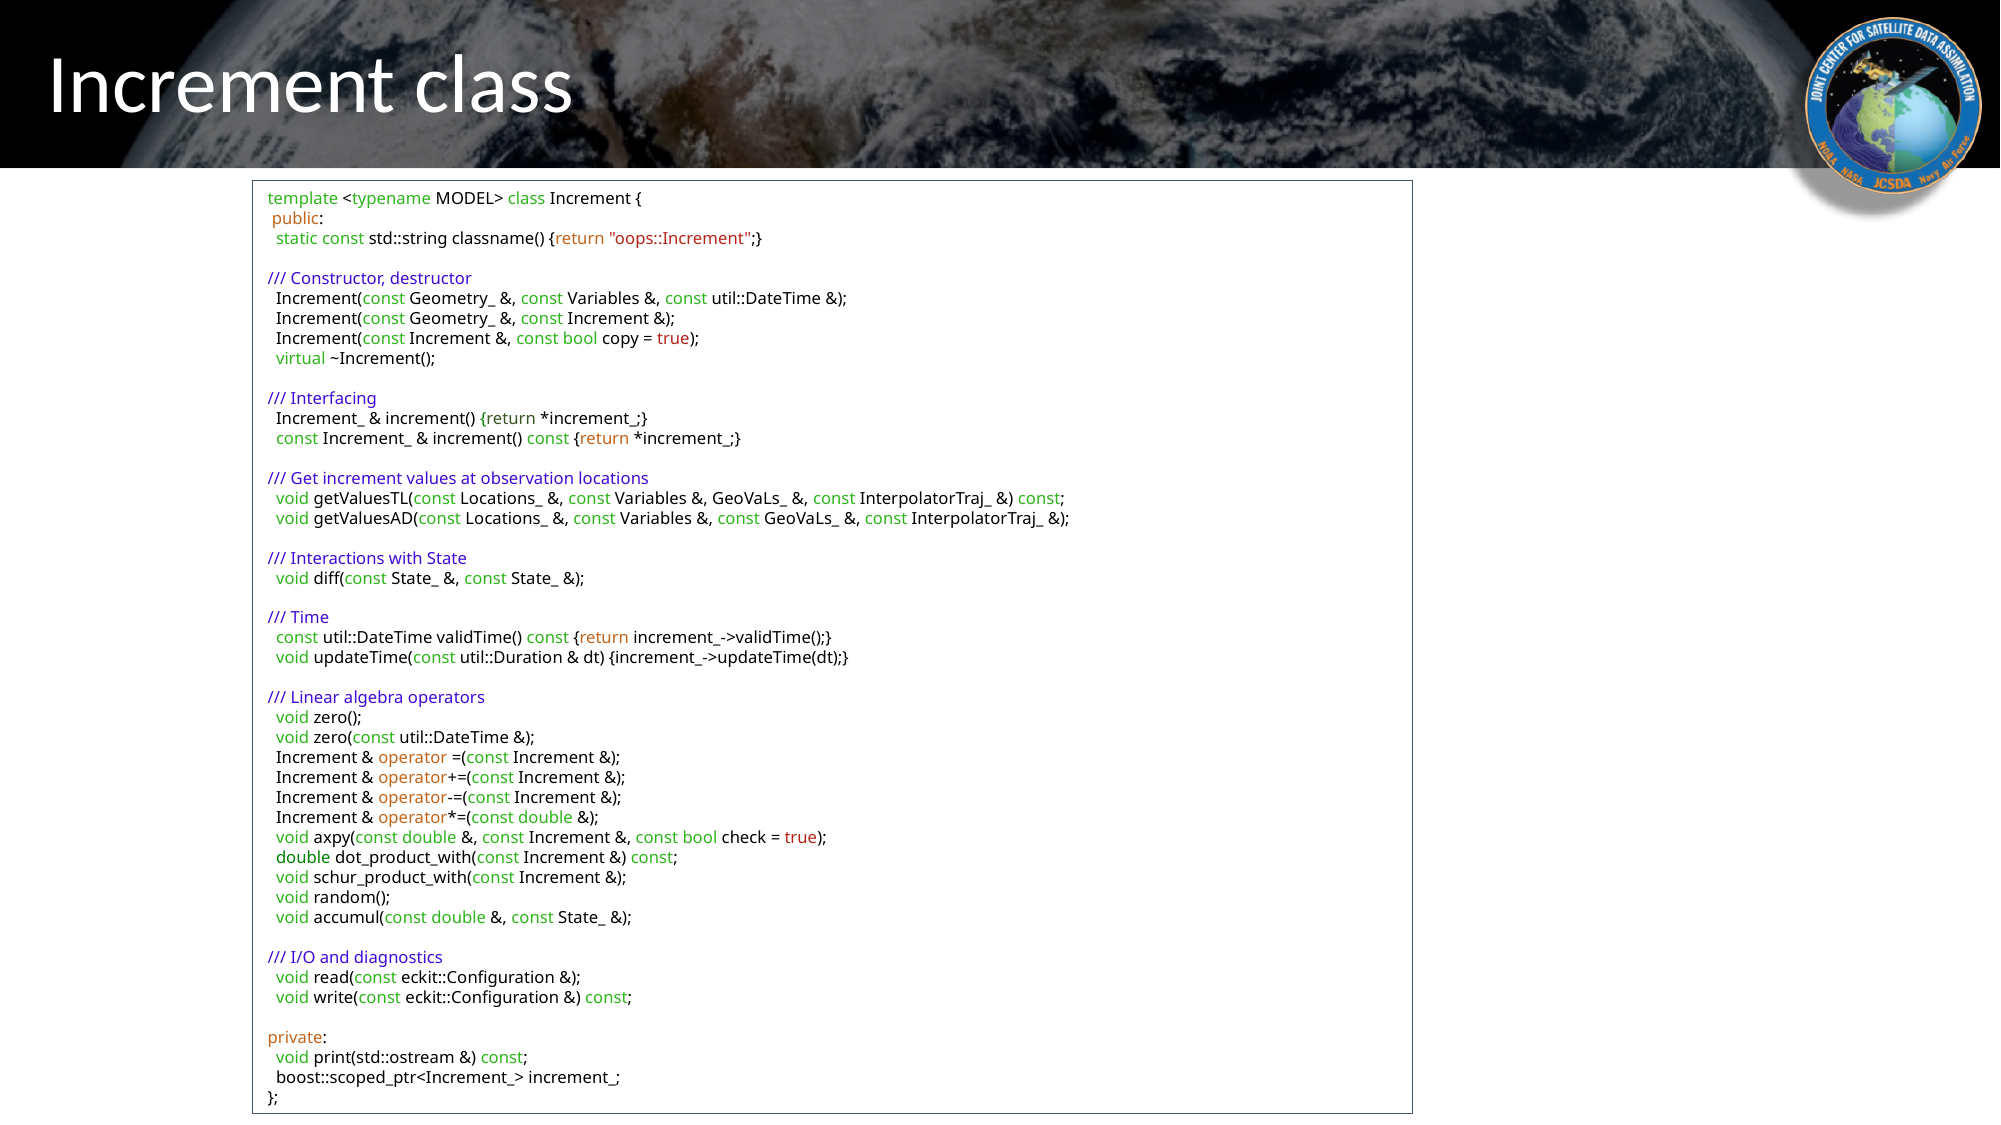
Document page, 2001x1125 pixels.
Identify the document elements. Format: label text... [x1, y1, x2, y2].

picture [0, 0, 2000, 224]
text_box template <typename MODEL> class Increment { public: static const std::string classname() {return "oops::Increment";} /// Constructor, destructor Increment(const Geometry_ &, const Variables &, const util::DateTime &); Increment(const Geometry_ &, const Increment &); Increment(const Increment &, const bool copy = true); virtual ~Increment(); /// Interfacing Increment_ & increment() {return *increment_;} const Increment_ & increment() const {return *increment_;} /// Get increment values at observation locations void getValuesTL(const Locations_ &, const Variables &, GeoVaLs_ &, const InterpolatorTraj_ &) const; void getValuesAD(const Locations_ &, const Variables &, const GeoVaLs_ &, const InterpolatorTraj_ &); /// Interactions with State void diff(const State_ &, const State_ &); /// Time const util::DateTime validTime() const {return increment_->validTime();} void updateTime(const util::Duration & dt) {increment_->updateTime(dt);} /// Linear algebra operators void zero(); void zero(const util::DateTime &); Increment & operator =(const Increment &); Increment & operator+=(const Increment &); Increment & operator-=(const Increment &); Increment & operator*=(const double &); void axpy(const double &, const Increment &, const bool check = true); double dot_product_with(const Increment &) const; void schur_product_with(const Increment &); void random(); void accumul(const double &, const State_ &); /// I/O and diagnostics void read(const eckit::Configuration &); void write(const eckit::Configuration &) const; private: void print(std::ostream &) const; boost::scoped_ptr<Increment_> increment_; }; [252, 180, 1413, 1114]
title Increment class [32, 17, 1633, 154]
